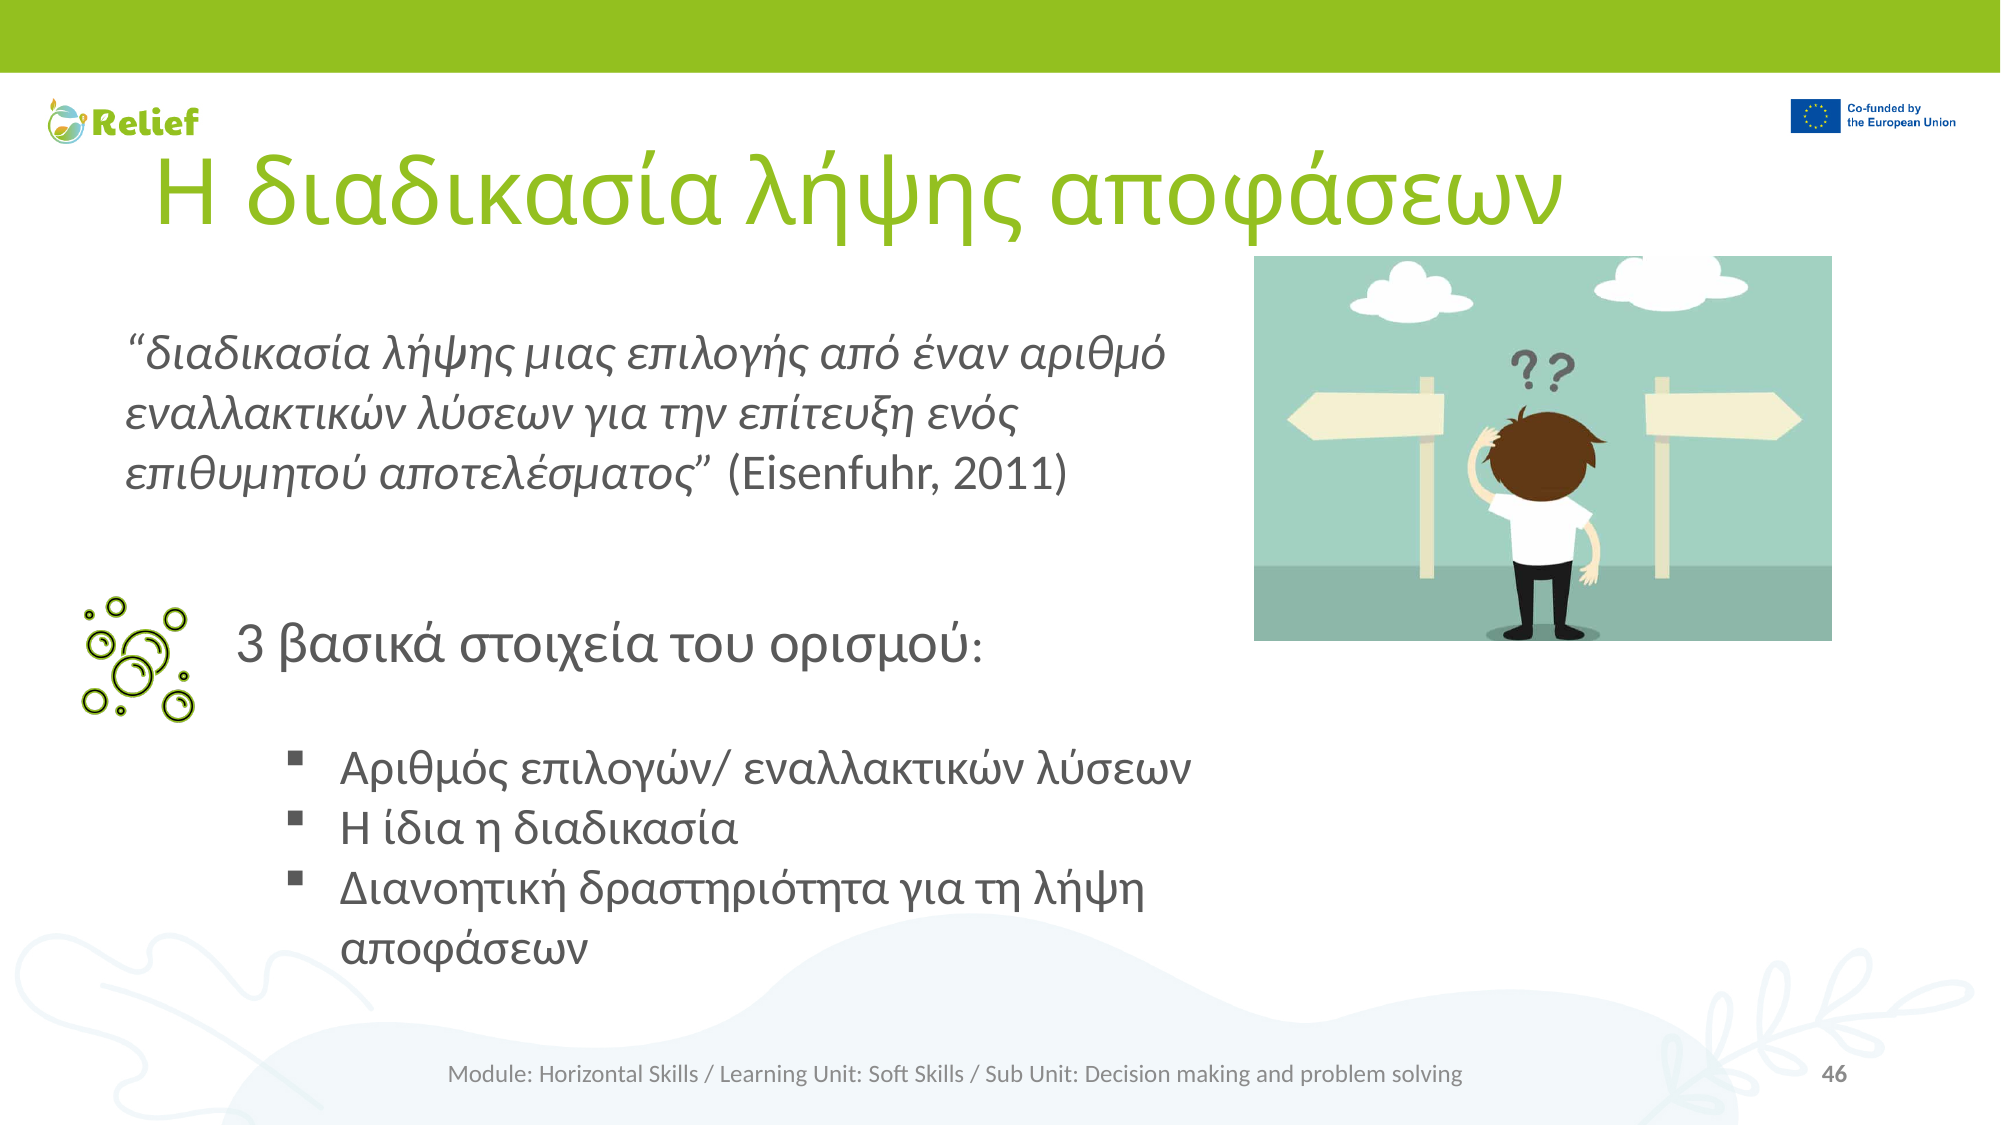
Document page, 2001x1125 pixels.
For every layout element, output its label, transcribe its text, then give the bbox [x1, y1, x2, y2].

text_box “διαδικασία λήψης μιας επιλογής από έναν αριθμό εναλλακτικών λύσεων για την επίτευξη ενός επιθυμητού αποτελέσματος” (Eisenfuhr, 2011) [109, 312, 1230, 508]
text_box 3 βασικά στοιχεία του ορισμού: Αριθμός επιλογών/ εναλλακτικών λύσεων Η ίδια η διαδικασία Διανοητική δραστηριότητα για τη λήψη αποφάσεων [193, 597, 1270, 982]
picture [0, 0, 2001, 1125]
footer Module: Horizontal Skills / Learning Unit: Soft Skills / Sub Unit: Decision making and problem solving [137, 1023, 1775, 1122]
slide_number 46 [1787, 1042, 1863, 1103]
title Η διαδικασία λήψης αποφάσεων [137, 111, 1863, 278]
